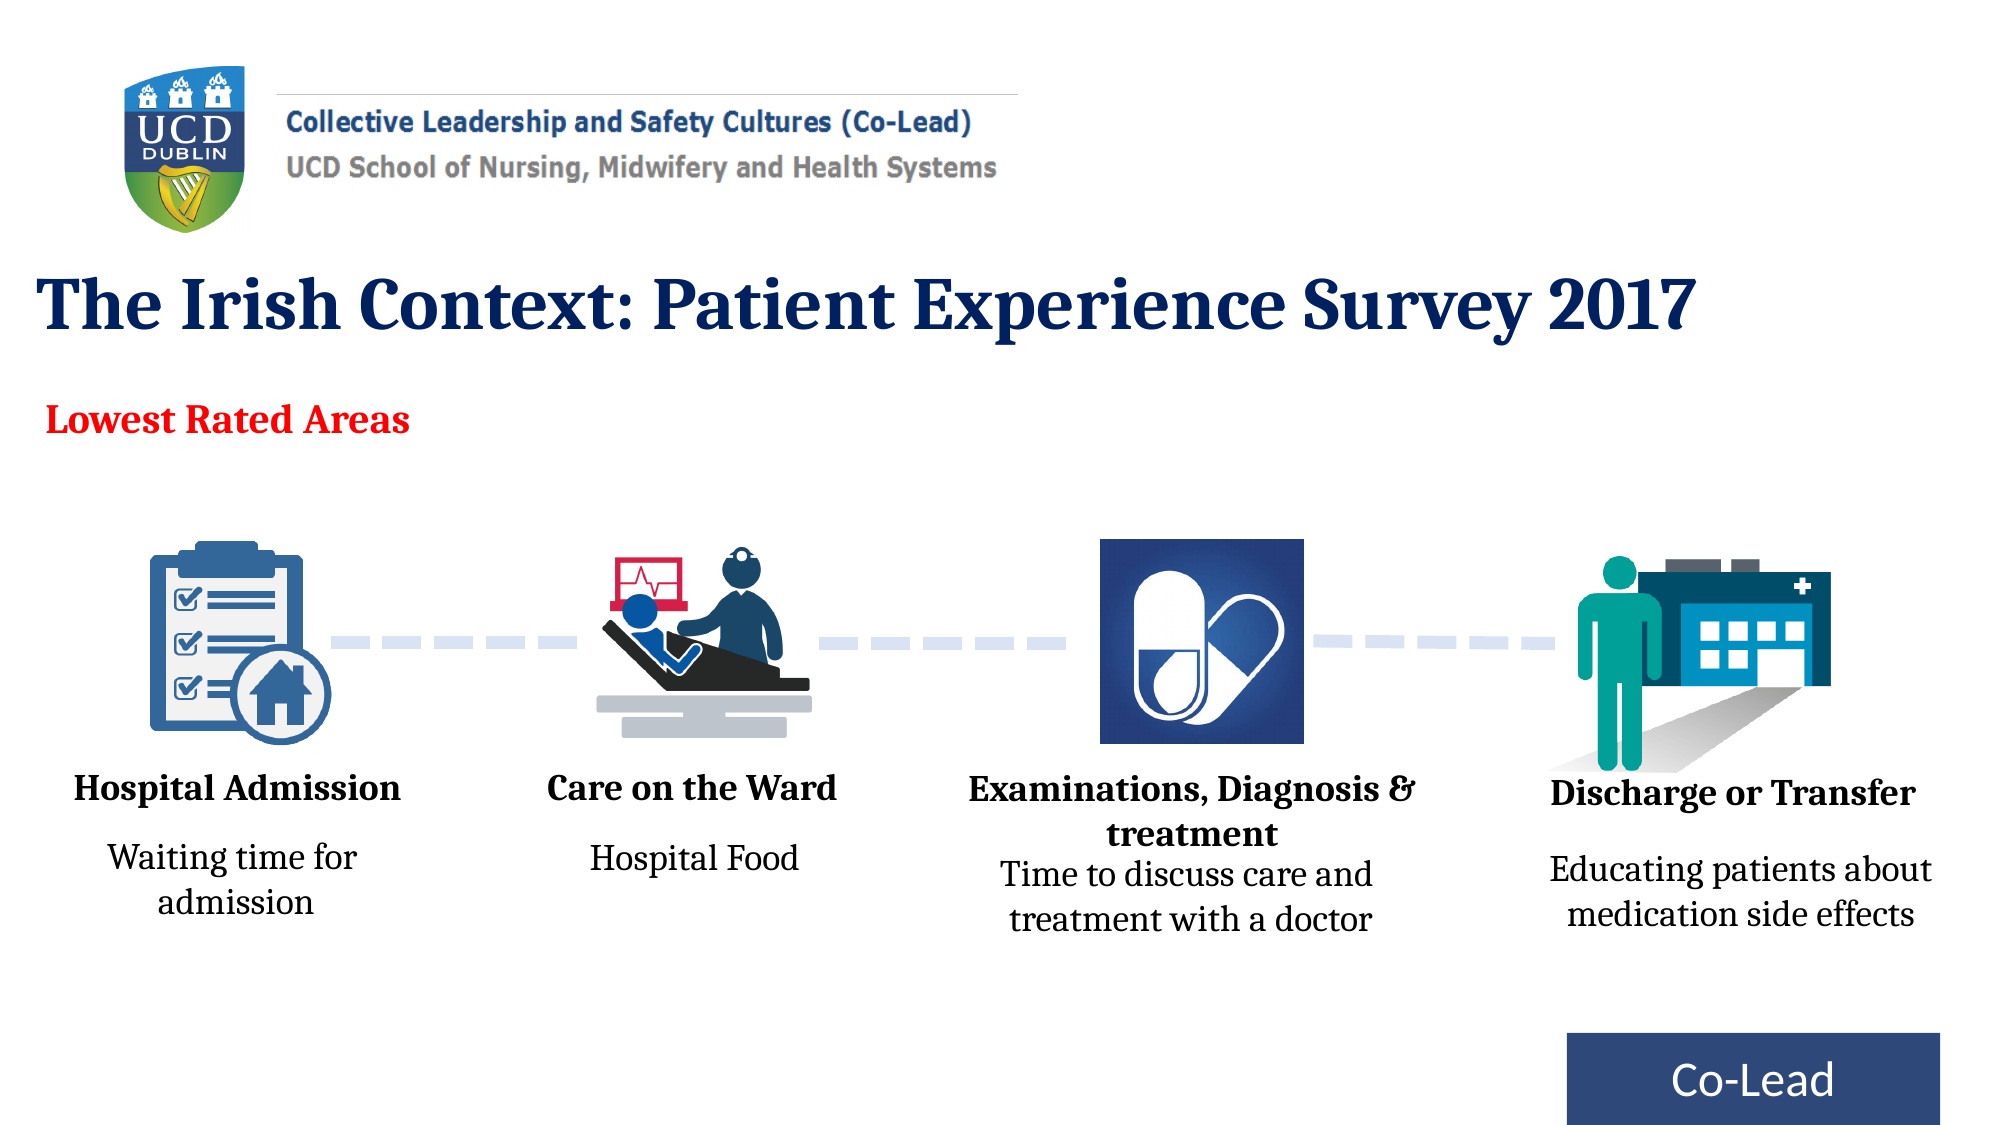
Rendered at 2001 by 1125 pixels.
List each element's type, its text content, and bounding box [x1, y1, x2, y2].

text_box Care on the Ward [532, 755, 909, 816]
text_box Educating patients about medication side effects [1534, 836, 1949, 941]
text_box Discharge or Transfer [1890, 760, 1941, 821]
title The Irish Context: Patient Experience Survey 2017 [25, 196, 1882, 415]
picture [118, 63, 251, 196]
picture [595, 545, 813, 740]
text_box Waiting time for admission [92, 824, 381, 930]
text_box Lowest Rated Areas [30, 384, 1006, 450]
picture [1100, 539, 1304, 744]
text_box Time to discuss care and treatment with a doctor [960, 841, 1422, 947]
picture [120, 531, 342, 753]
text_box Hospital Admission [58, 755, 436, 816]
text_box Hospital Food [574, 825, 816, 886]
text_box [1313, 640, 1555, 644]
picture [276, 93, 1018, 196]
text_box Examinations, Diagnosis & treatment [627, 756, 1485, 862]
picture [1485, 460, 1890, 868]
